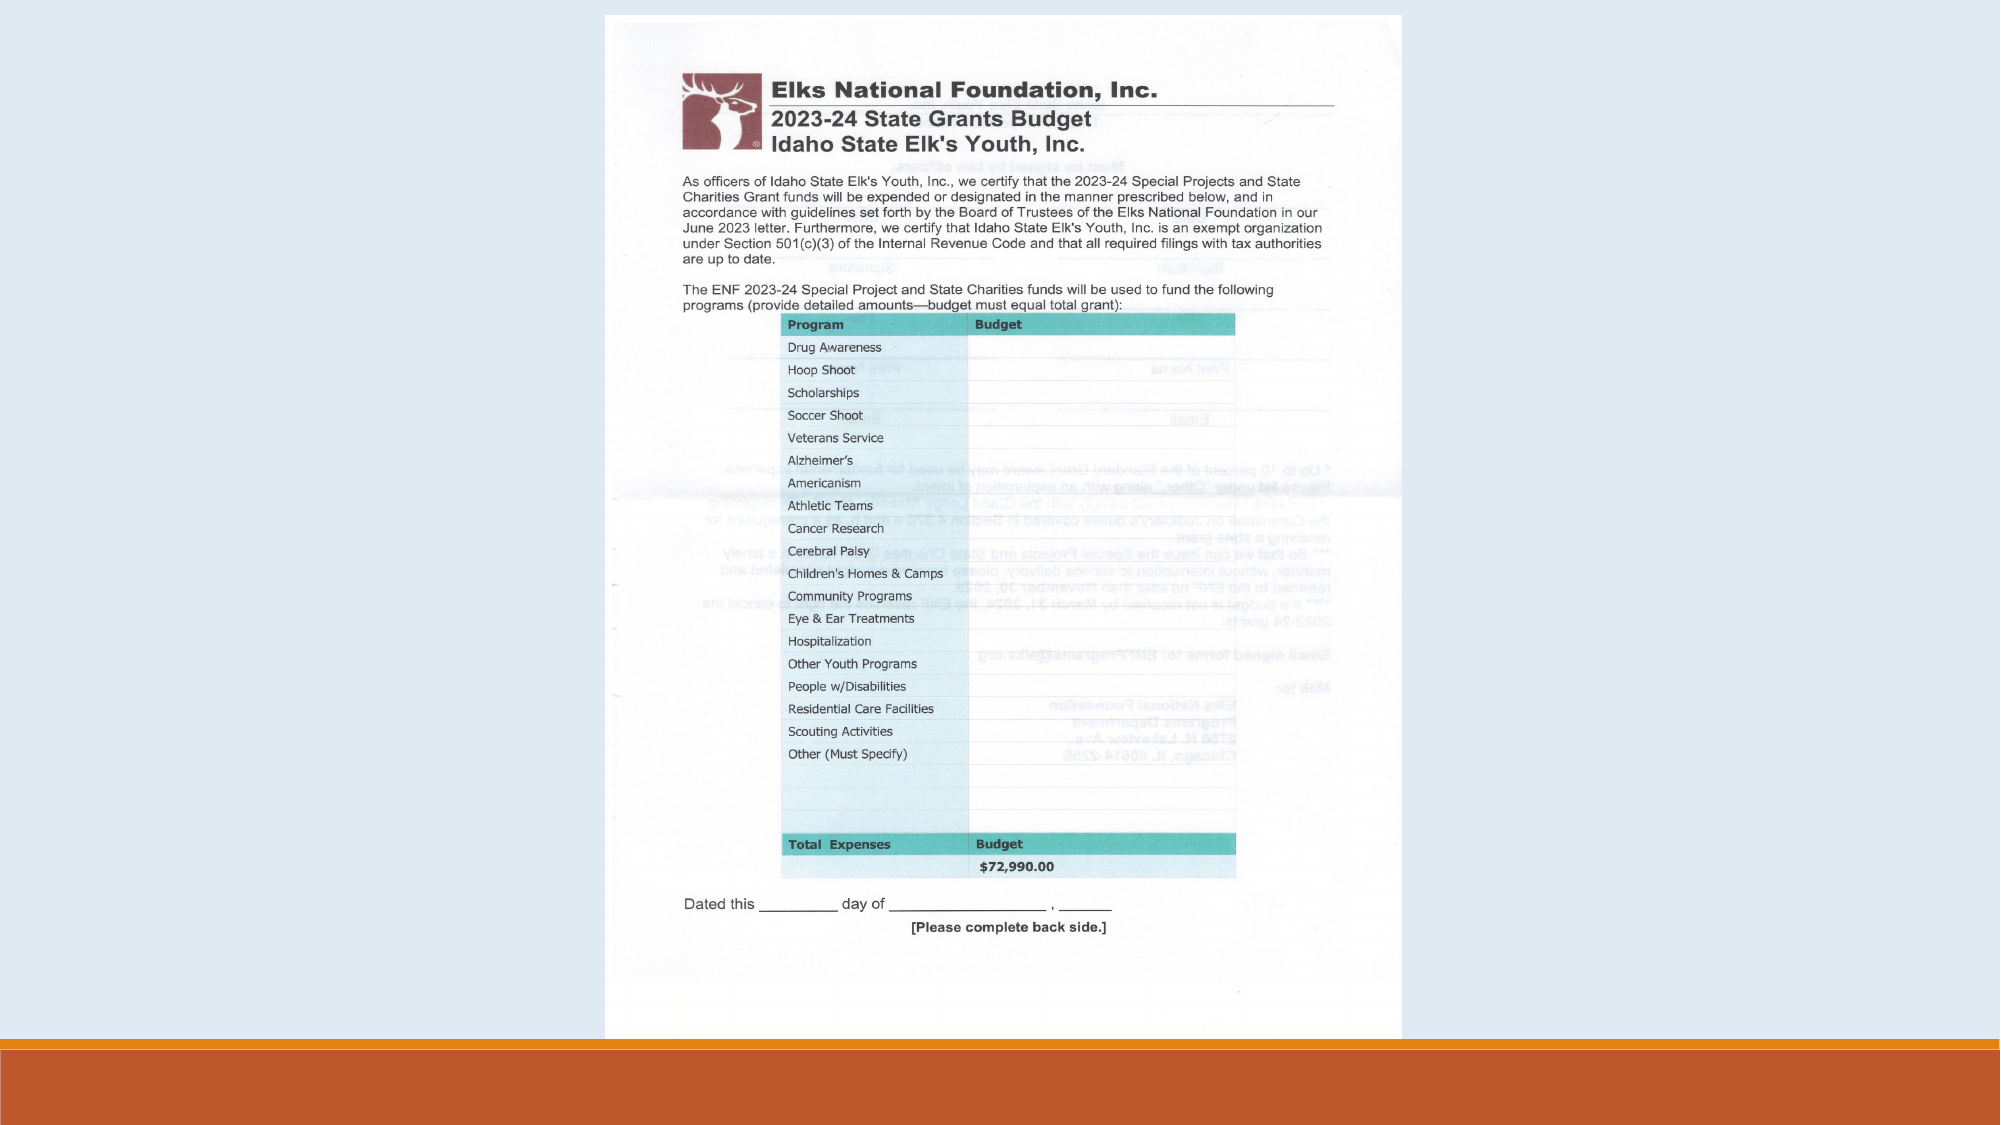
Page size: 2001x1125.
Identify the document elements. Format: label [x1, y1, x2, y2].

picture [605, 15, 1402, 1039]
